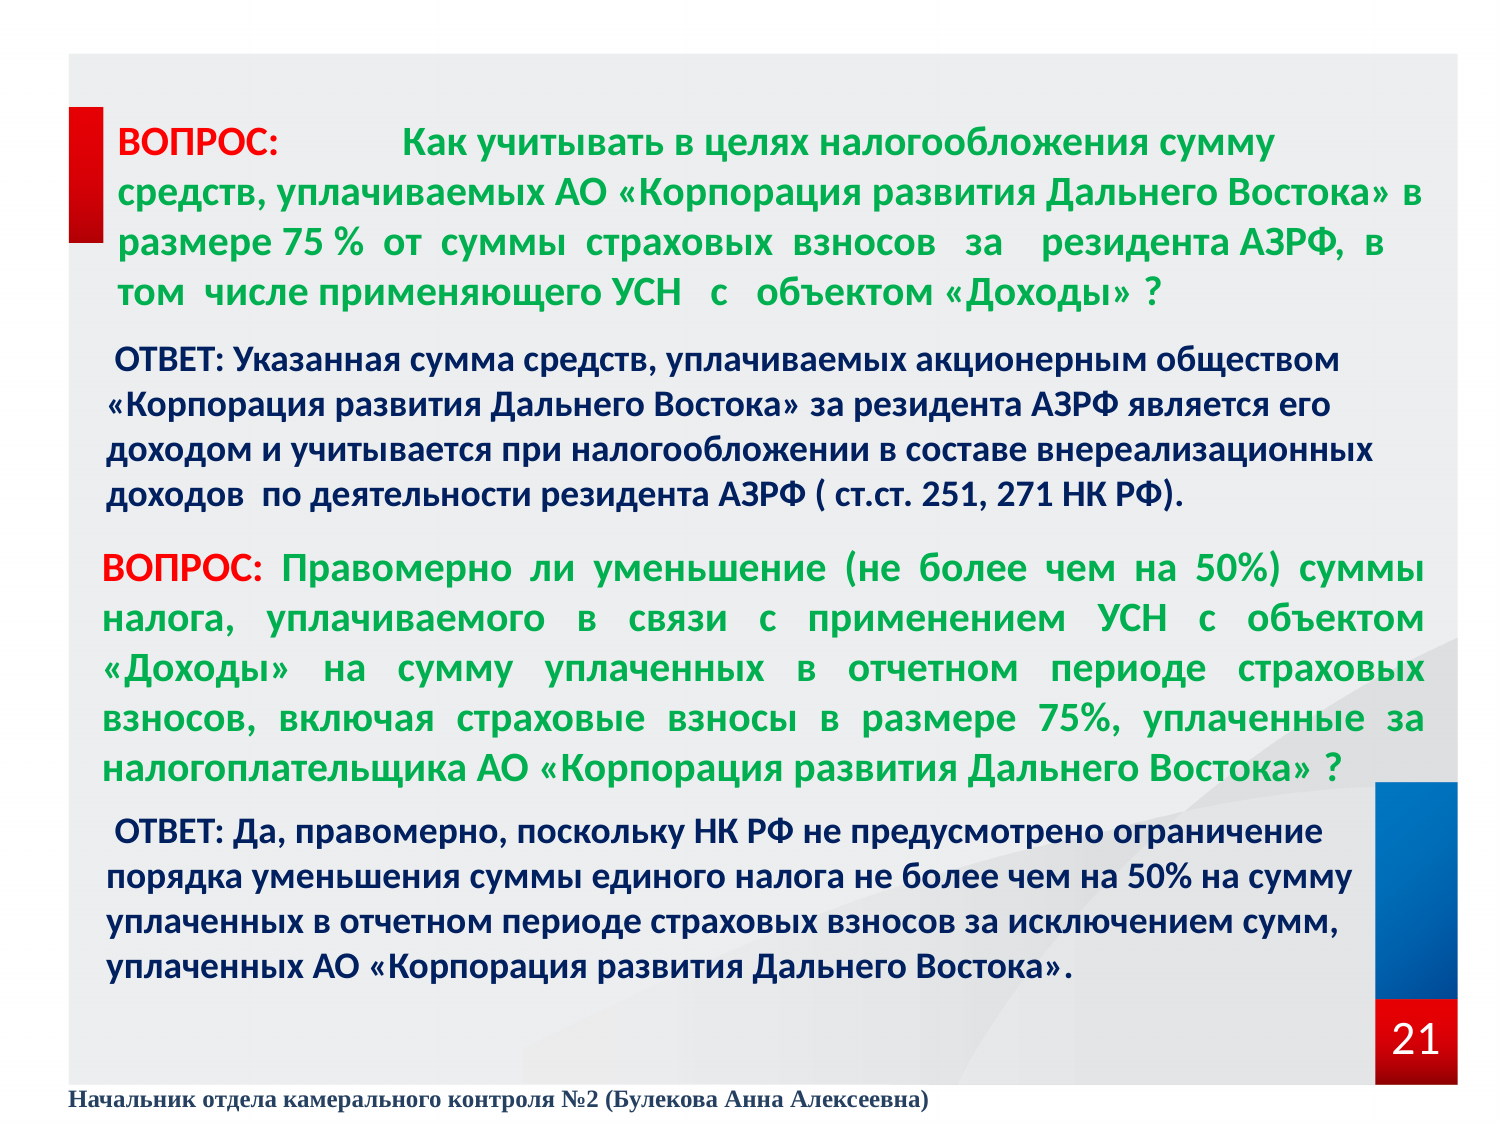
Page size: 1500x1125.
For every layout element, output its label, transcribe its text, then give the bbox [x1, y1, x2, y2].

text_box Начальник отдела камерального контроля №2 (Булекова Анна Алексеевна) [53, 1080, 1400, 1118]
text_box ОТВЕТ: Да, правомерно, поскольку НК РФ не предусмотрено ограничение порядка уменьшения суммы единого налога не более чем на 50% на сумму уплаченных в отчетном периоде страховых взносов за исключением сумм, уплаченных АО «Корпорация развития Дальнего Востока». [91, 798, 1379, 994]
text_box ОТВЕТ: Указанная сумма средств, уплачиваемых акционерным обществом «Корпорация развития Дальнего Востока» за резидента АЗРФ является его доходом и учитывается при налогообложении в составе внереализационных доходов по деятельности резидента АЗРФ ( ст.ст. 251, 271 НК РФ). [91, 326, 1450, 521]
slide_number 21 [1365, 991, 1468, 1095]
text_box ВОПРОС: Правомерно ли уменьшение (не более чем на 50%) суммы налога, уплачиваемого в связи с применением УСН с объектом «Доходы» на сумму уплаченных в отчетном периоде страховых взносов, включая страховые взносы в размере 75%, уплаченные за налогоплательщика АО «Корпорация развития Дальнего Востока» ? [84, 546, 1444, 783]
picture [0, 0, 1500, 1125]
title ВОПРОС: Как учитывать в целях налогообложения сумму средств, уплачиваемых АО «Корпорация развития Дальнего Востока» в размере 75 % от суммы страховых взносов за резидента АЗРФ, в том числе применяющего УСН с объектом «Доходы» ? [100, 90, 1447, 326]
